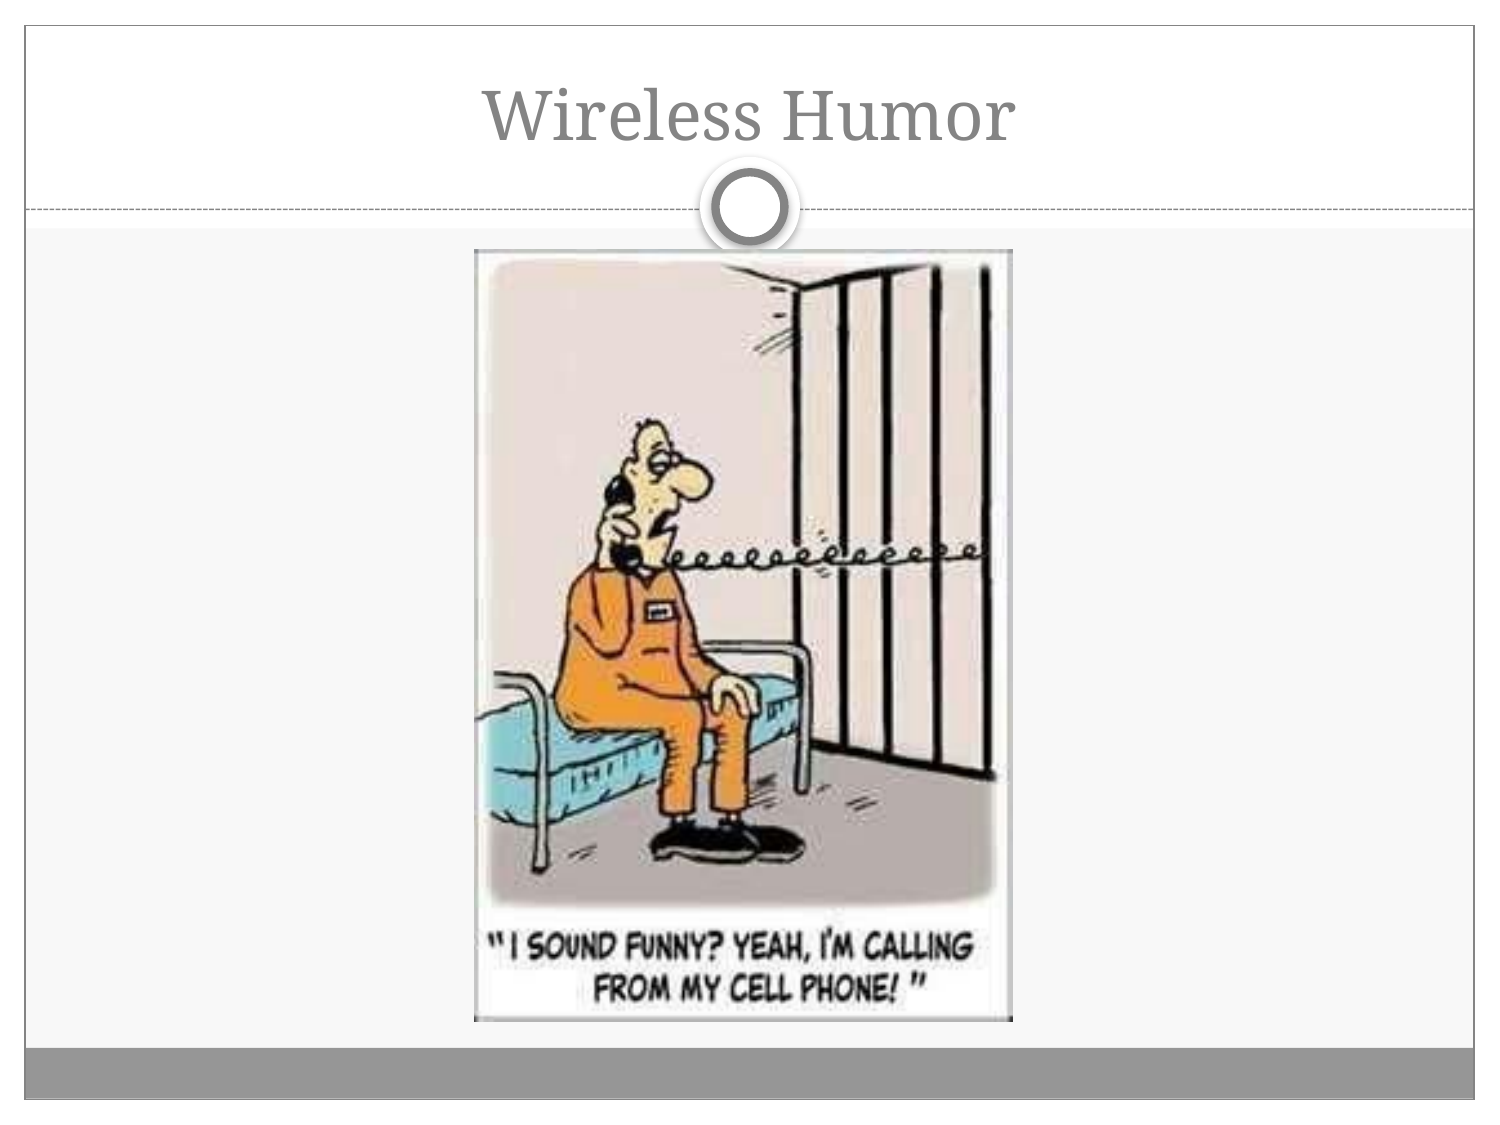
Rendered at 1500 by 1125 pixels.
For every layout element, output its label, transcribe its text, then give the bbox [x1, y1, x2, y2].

title Wireless Humor [49, 37, 1450, 162]
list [474, 249, 1013, 1022]
